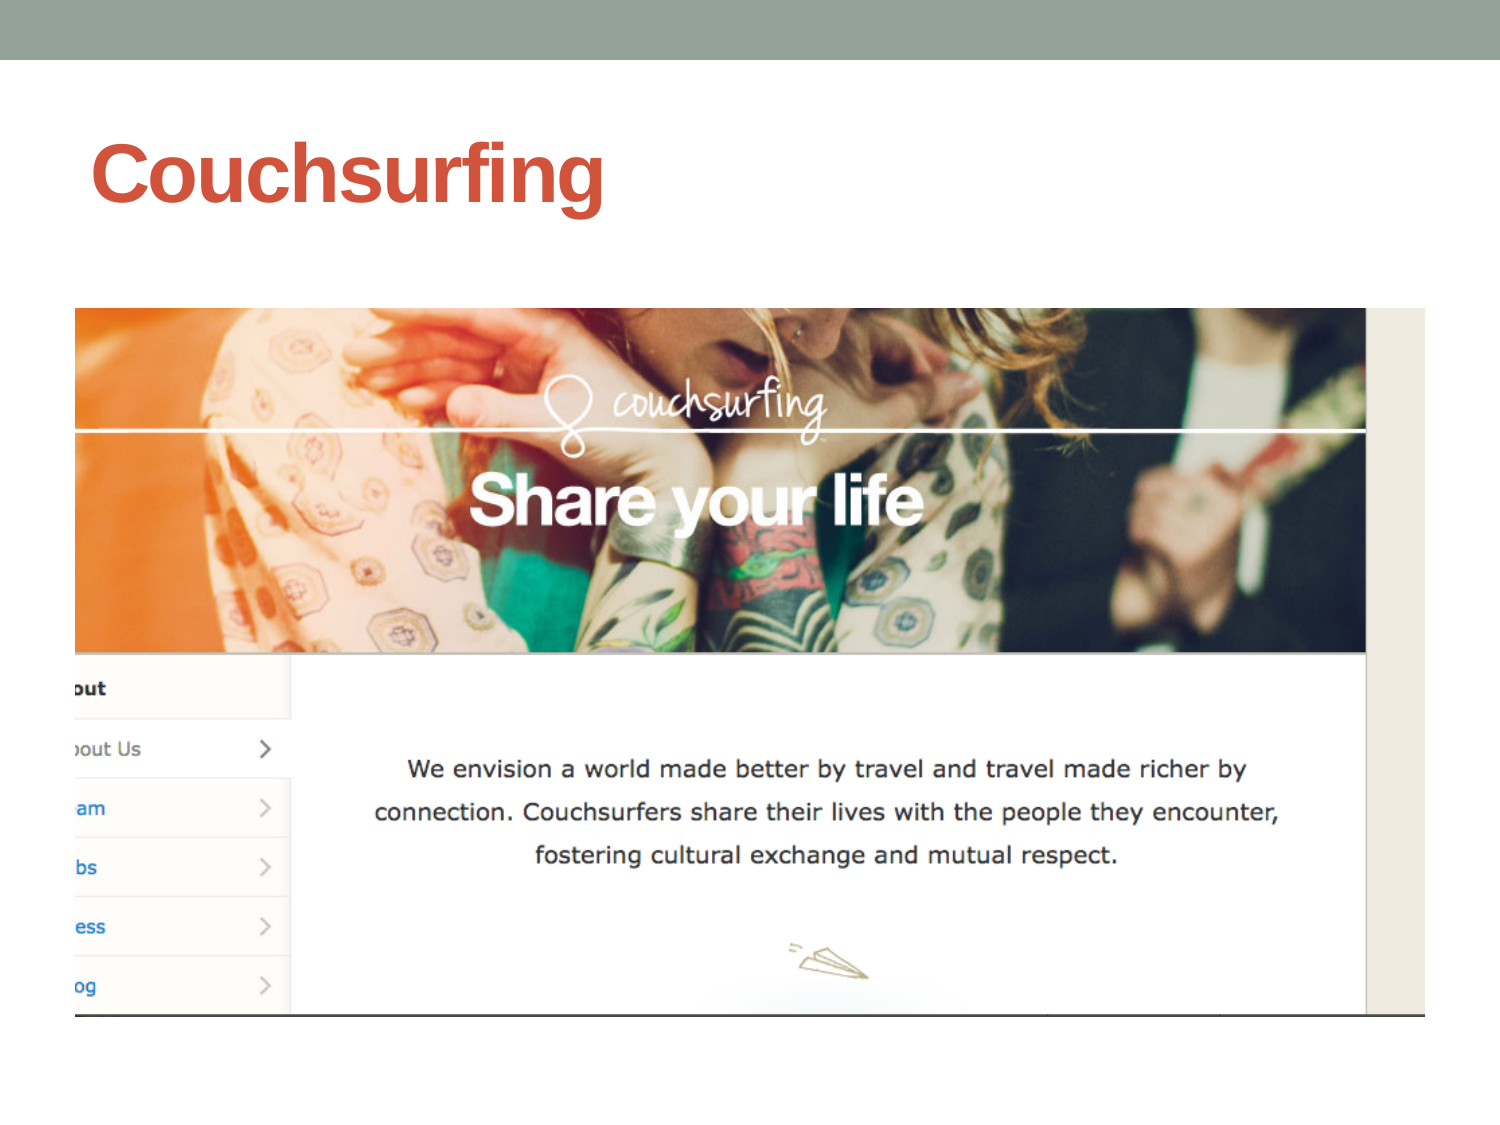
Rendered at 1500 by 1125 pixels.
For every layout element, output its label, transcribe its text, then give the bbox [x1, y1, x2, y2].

title Couchsurfing [75, 87, 1425, 250]
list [74, 262, 1426, 1063]
